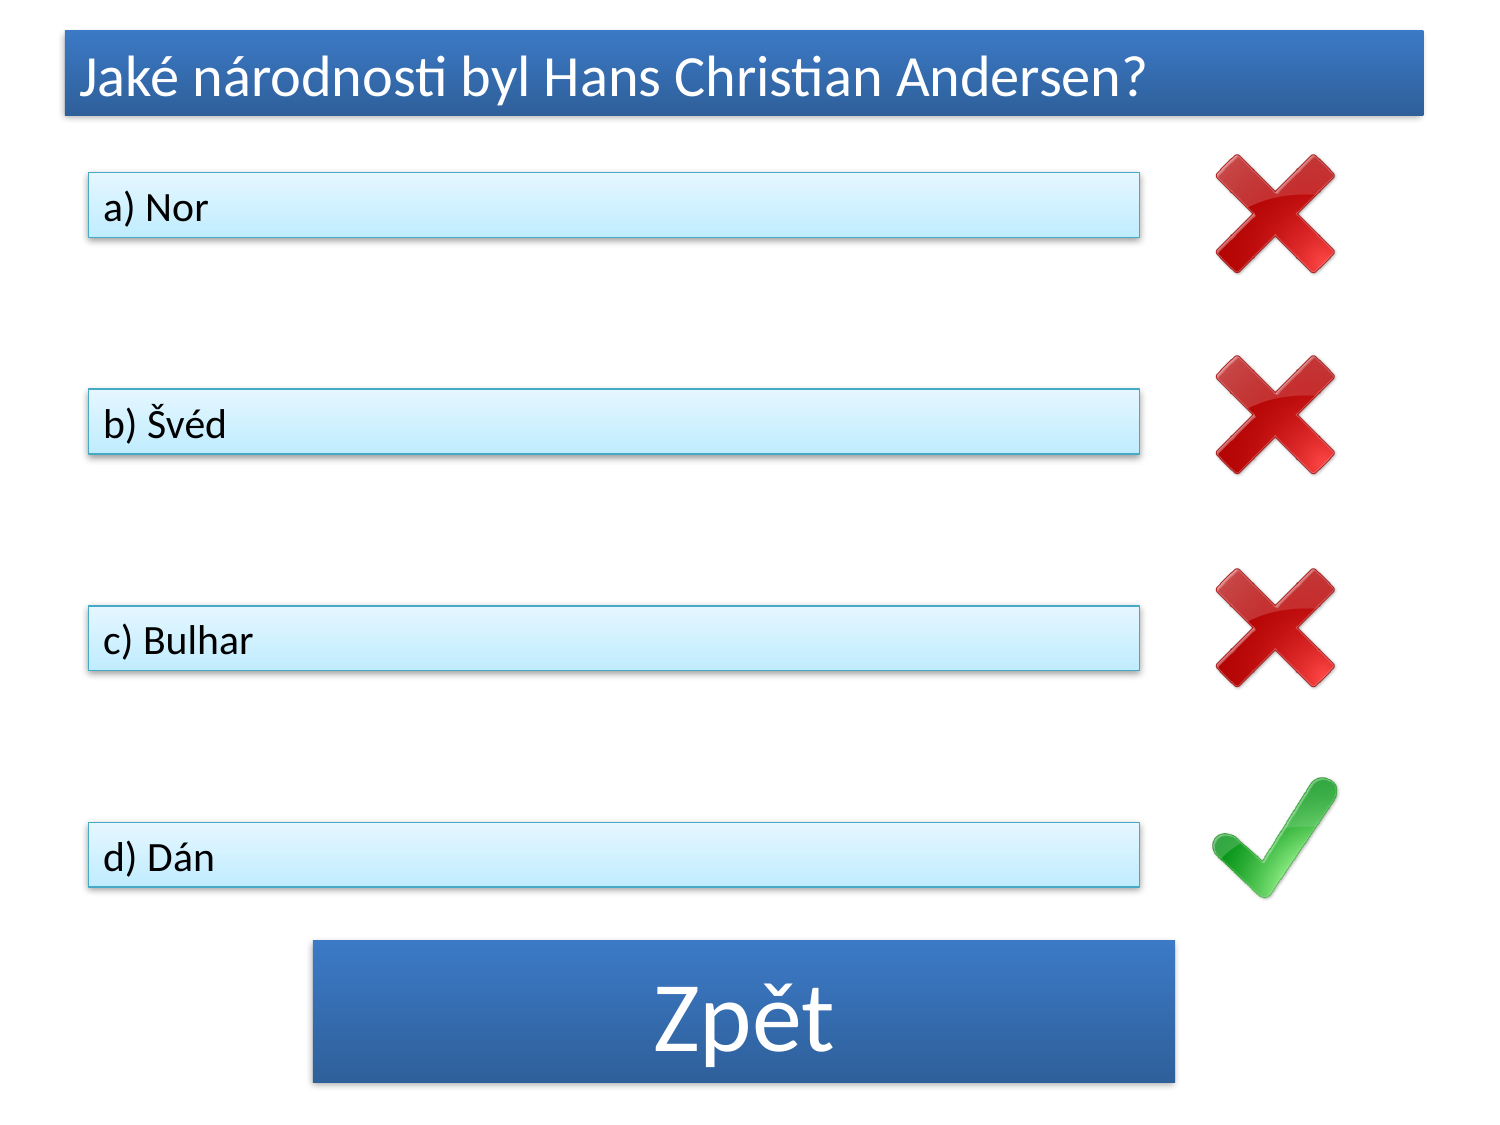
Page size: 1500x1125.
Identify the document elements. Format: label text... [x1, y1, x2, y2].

picture [1210, 562, 1341, 693]
text_box Zpět [312, 940, 1176, 1083]
text_box a) Nor [88, 172, 1140, 238]
picture [1210, 349, 1341, 480]
picture [1210, 774, 1341, 906]
text_box c) Bulhar [88, 605, 1140, 671]
text_box b) Švéd [88, 388, 1140, 455]
picture [1210, 148, 1341, 280]
text_box Jaké národnosti byl Hans Christian Andersen? [64, 30, 1424, 116]
text_box d) Dán [88, 822, 1140, 888]
